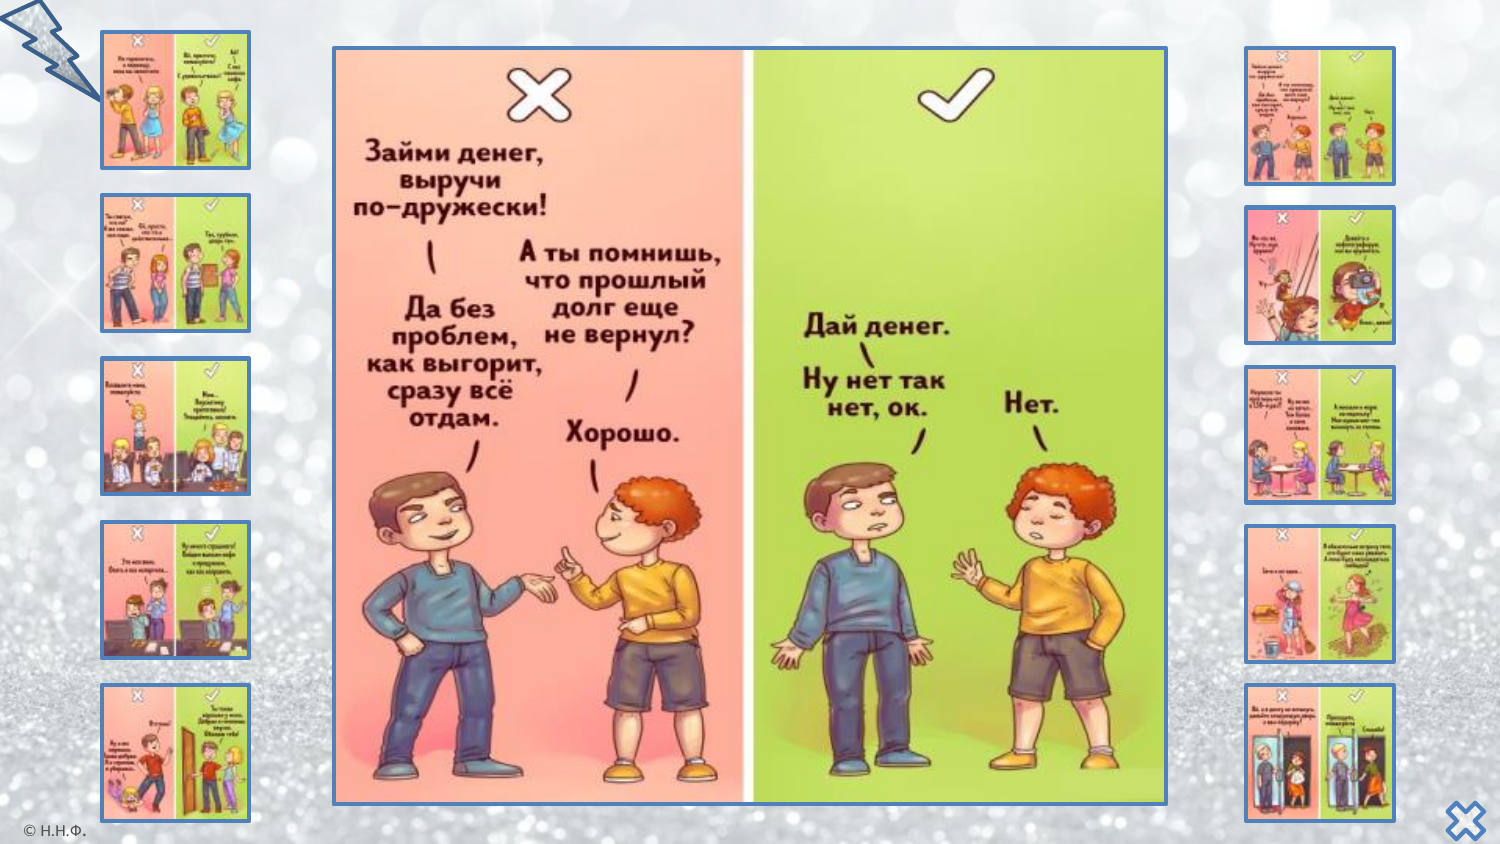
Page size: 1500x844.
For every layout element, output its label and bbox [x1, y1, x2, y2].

text_box [1244, 46, 1396, 186]
text_box [1244, 365, 1396, 505]
picture [7, 4, 89, 90]
text_box [100, 356, 251, 496]
text_box [1244, 205, 1396, 345]
text_box [1244, 683, 1396, 823]
text_box [100, 683, 251, 823]
text_box [332, 46, 1168, 806]
text_box [1244, 524, 1396, 664]
text_box [1445, 800, 1487, 842]
text_box [100, 520, 251, 660]
text_box [100, 30, 251, 170]
text_box [100, 193, 251, 333]
